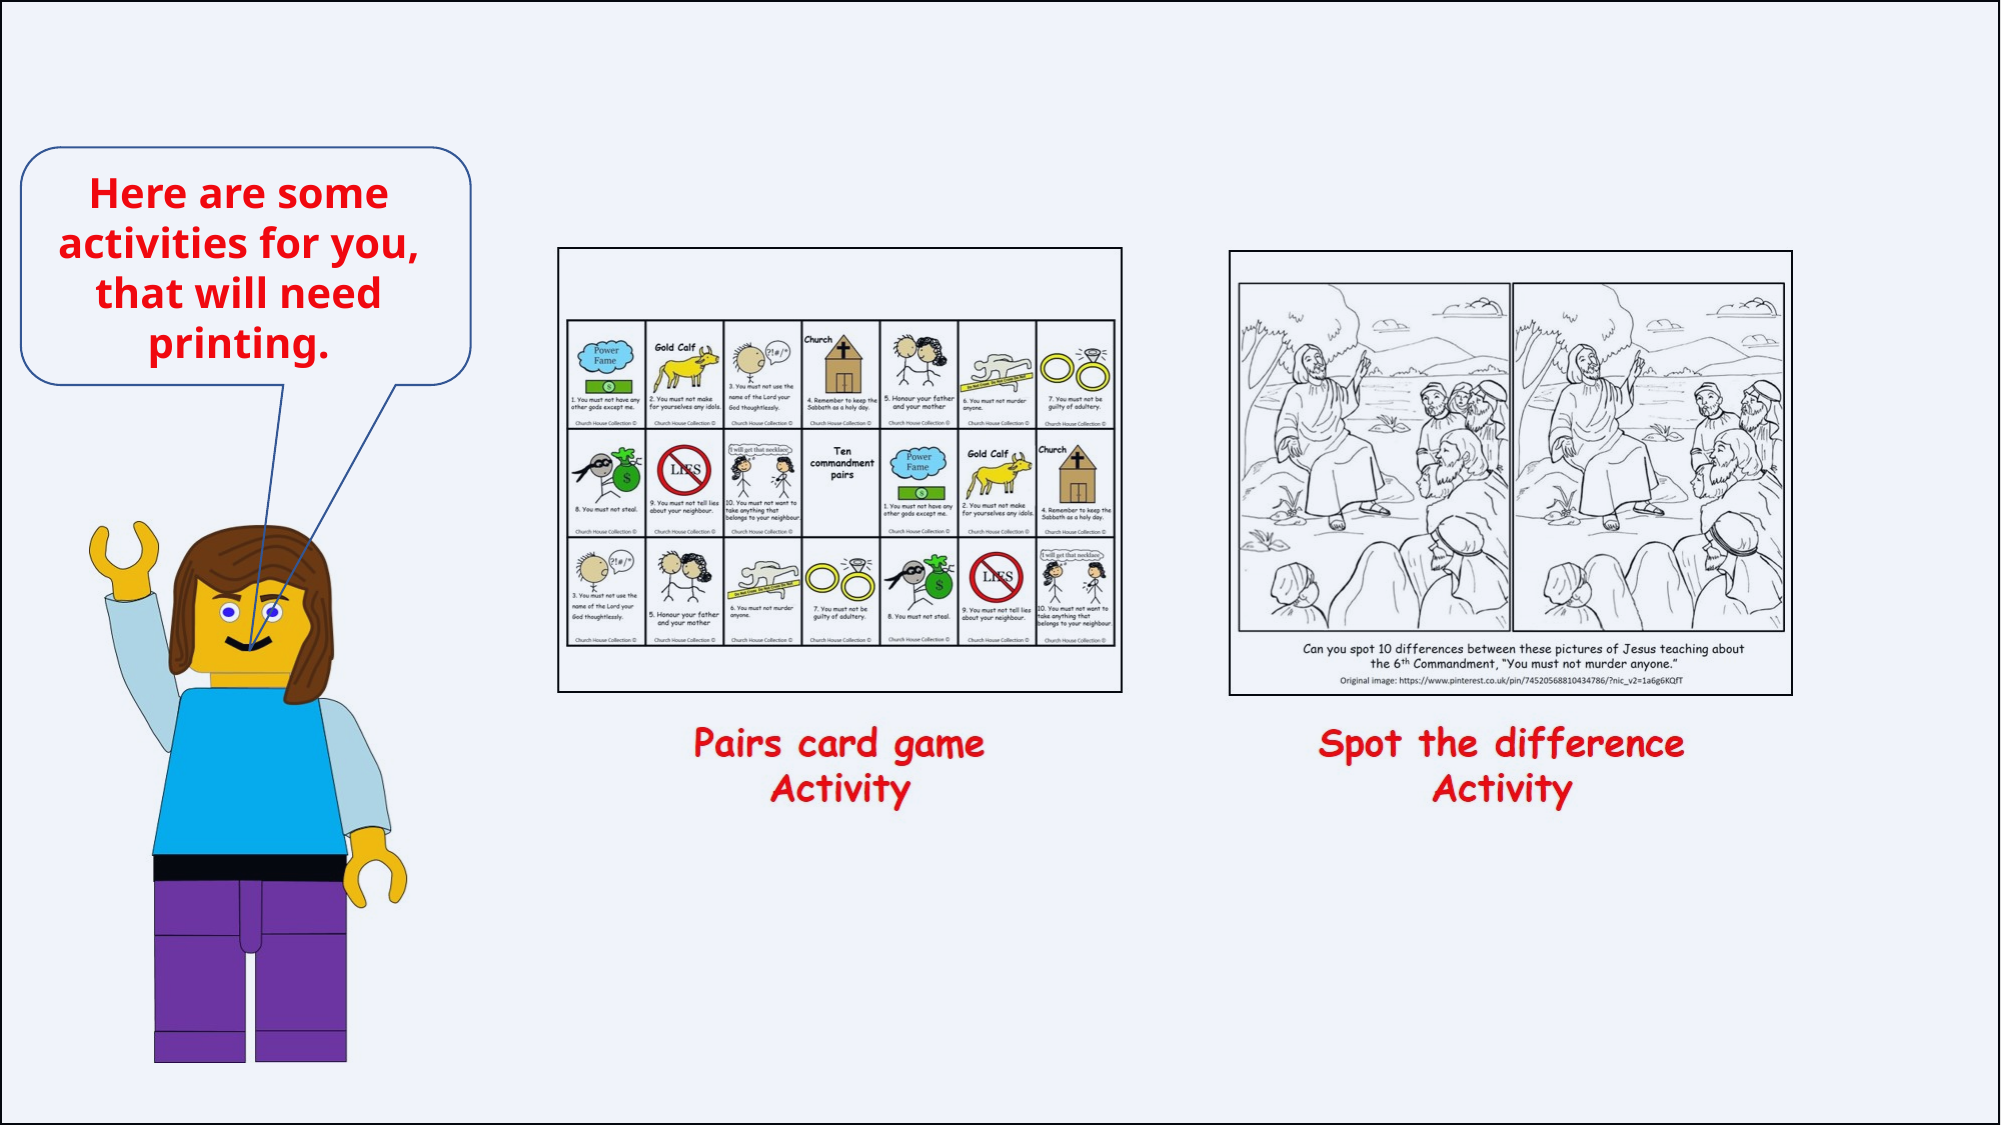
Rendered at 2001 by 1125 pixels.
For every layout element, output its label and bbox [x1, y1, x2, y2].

text_box [20, 147, 471, 385]
picture [89, 246, 1793, 1064]
text_box [0, 0, 2000, 1125]
